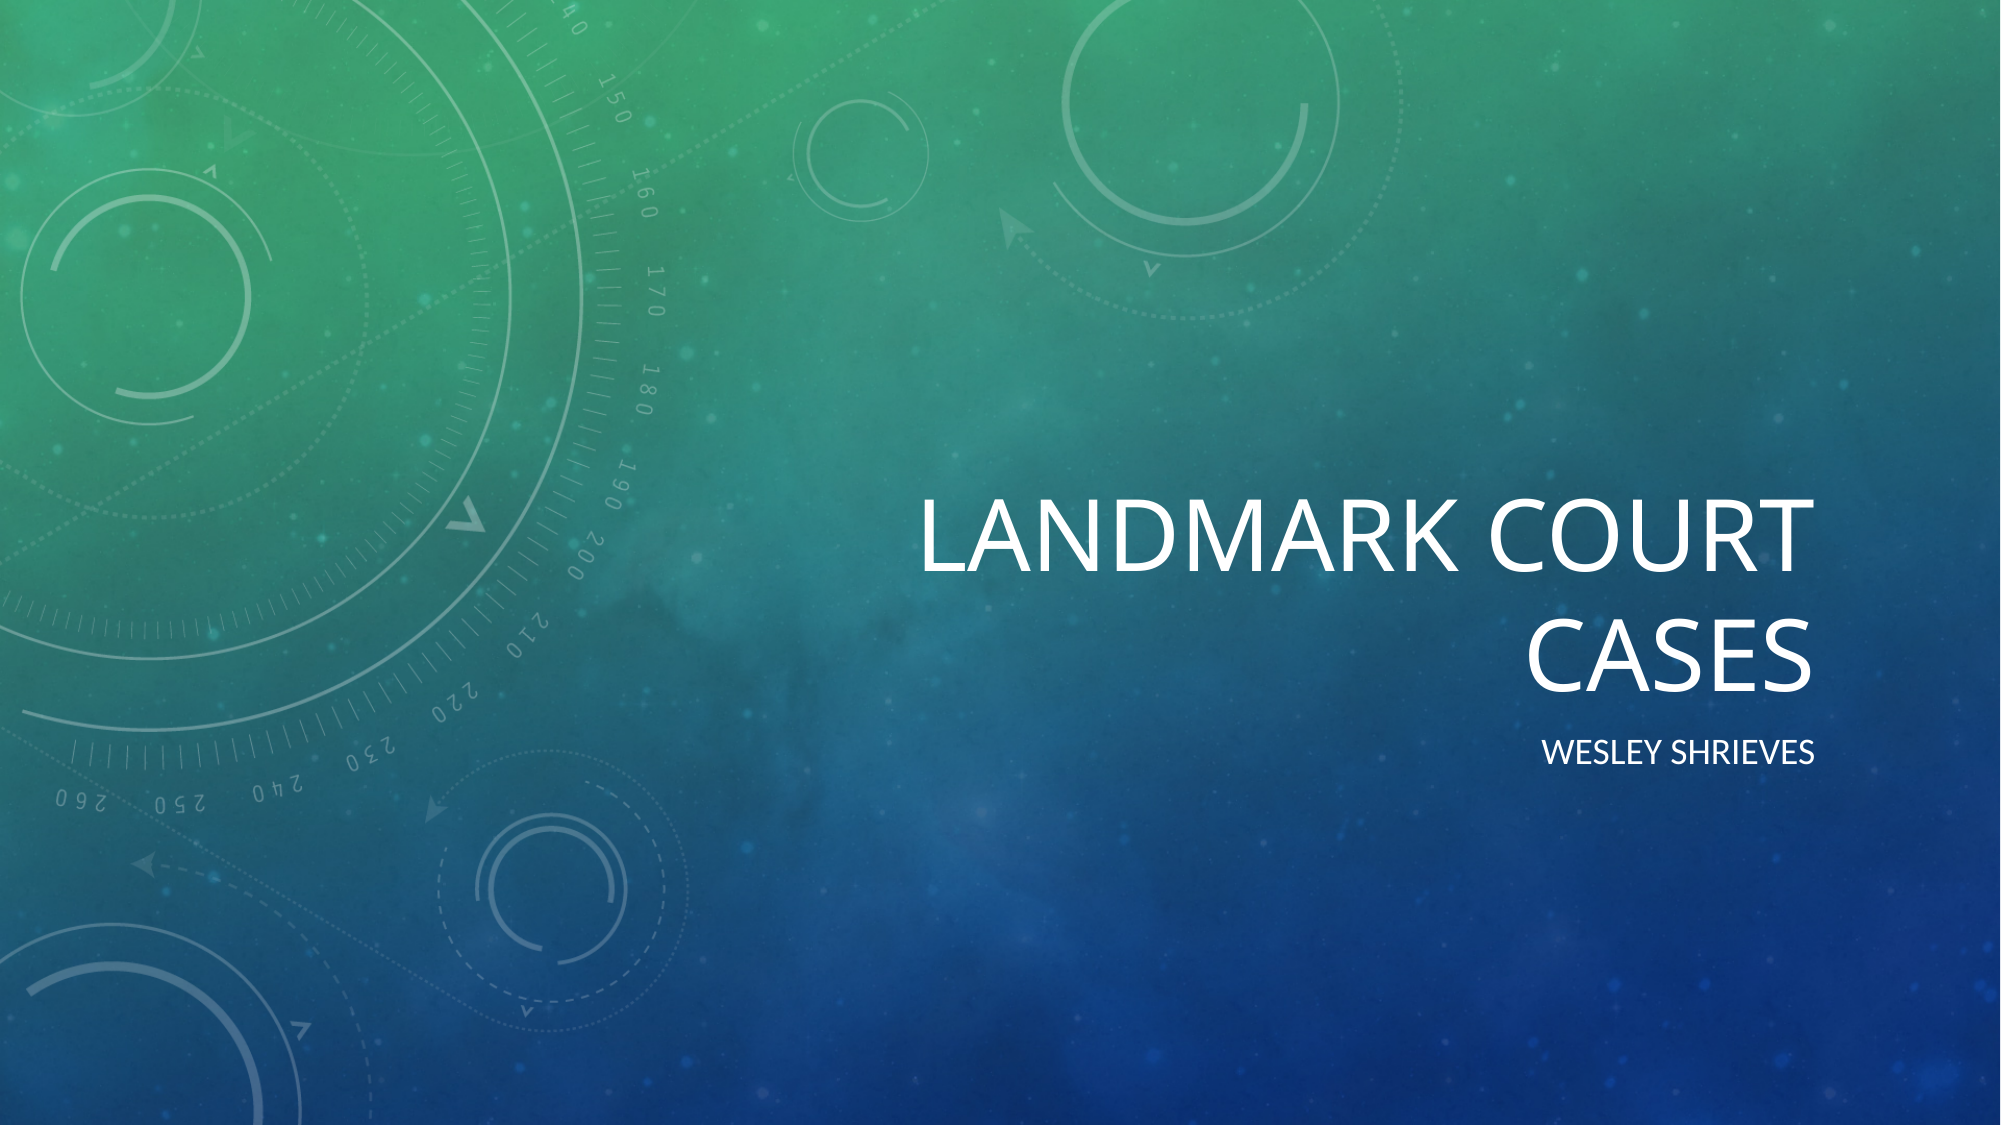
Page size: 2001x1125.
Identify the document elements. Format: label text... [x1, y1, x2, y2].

title Landmark court cases [650, 322, 1831, 719]
subtitle Wesley shrieves [650, 719, 1831, 950]
picture [0, 0, 2001, 1125]
